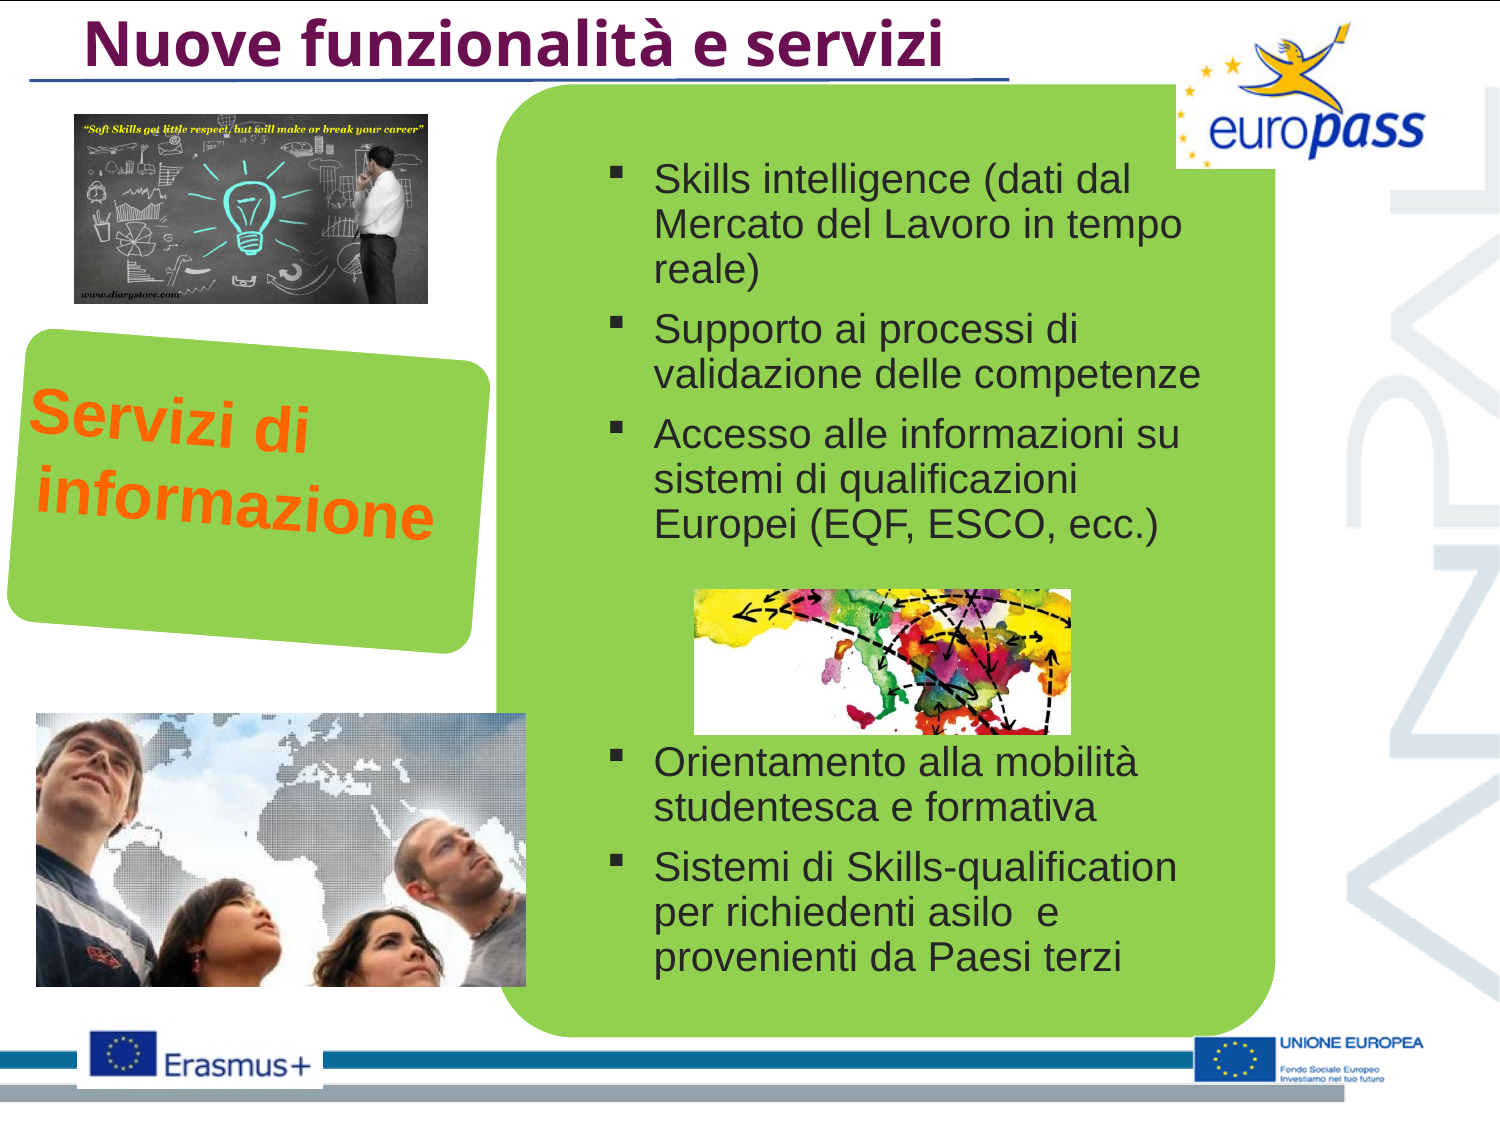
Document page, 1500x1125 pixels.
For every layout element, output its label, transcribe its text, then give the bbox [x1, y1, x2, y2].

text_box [0, 81, 1278, 1040]
picture [0, 0, 1500, 1125]
picture [35, 713, 526, 988]
text_box Nuove funzionalità e servizi [0, 0, 1191, 80]
picture [74, 114, 429, 304]
picture [694, 589, 1071, 735]
